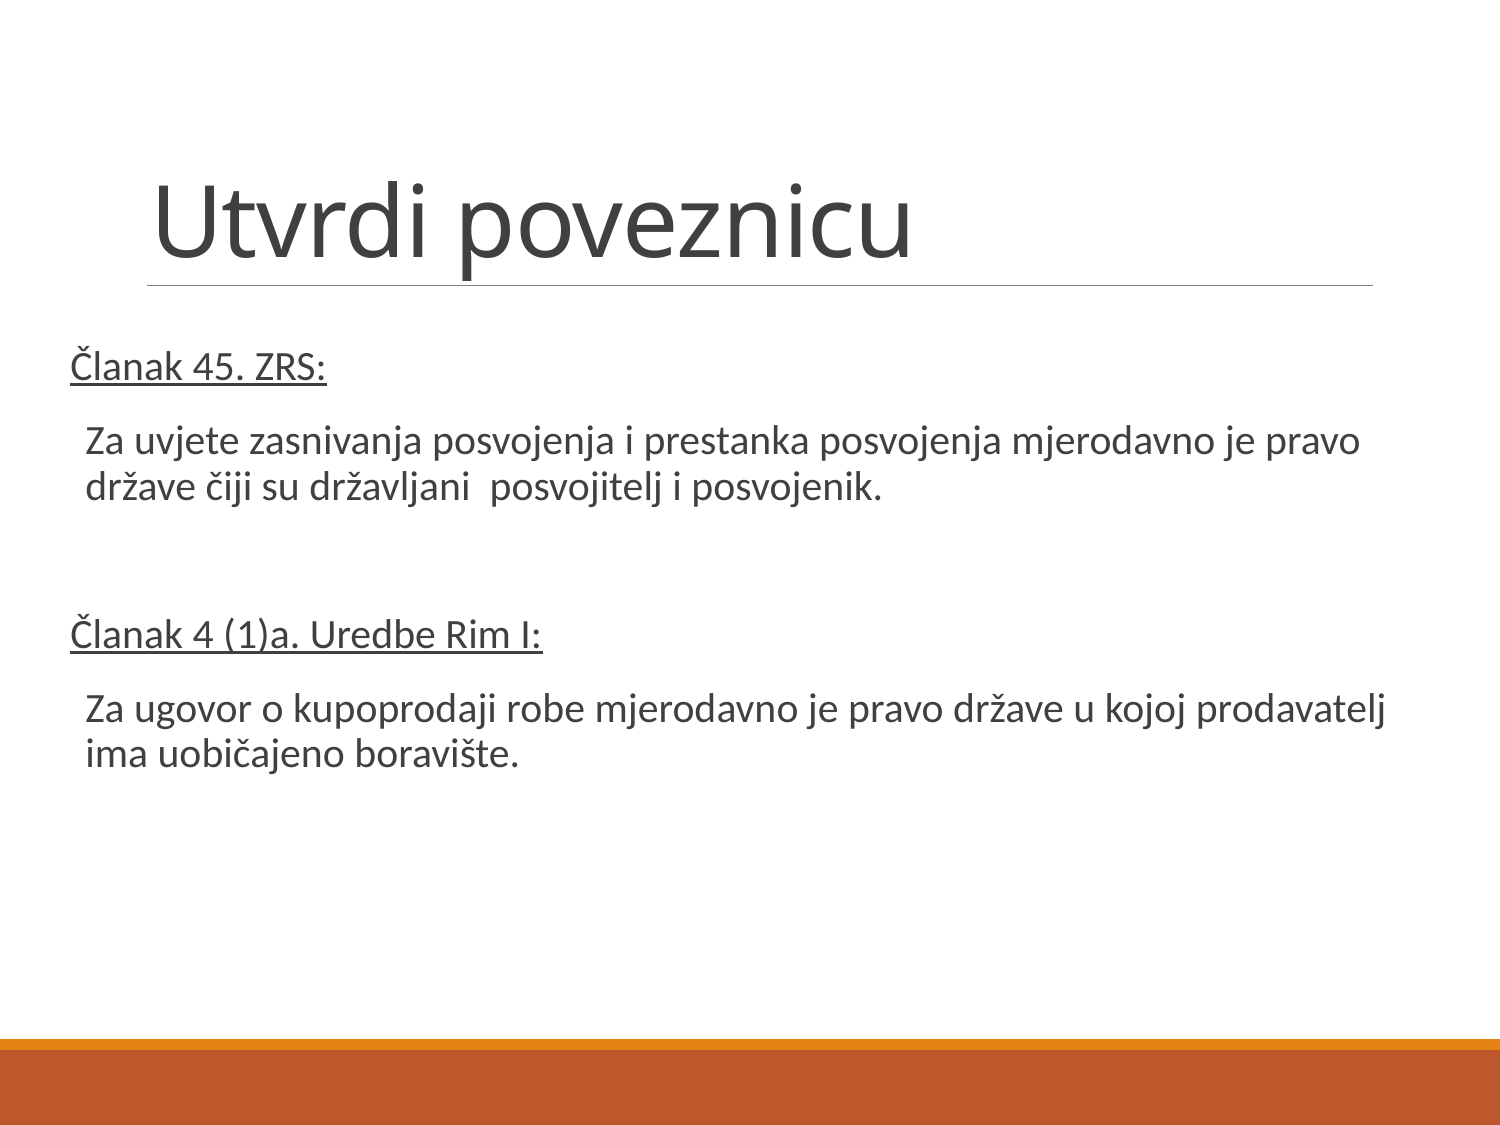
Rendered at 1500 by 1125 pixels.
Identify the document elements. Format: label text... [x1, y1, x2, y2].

list Članak 45. ZRS: Za uvjete zasnivanja posvojenja i prestanka posvojenja mjerodavno je pravo države čiji su državljani posvojitelj i posvojenik. Članak 4 (1)a. Uredbe Rim I: Za ugovor o kupoprodaji robe mjerodavno je pravo države u kojoj prodavatelj ima uobičajeno boravište. [70, 257, 1421, 1001]
title Utvrdi poveznicu [135, 47, 1373, 257]
